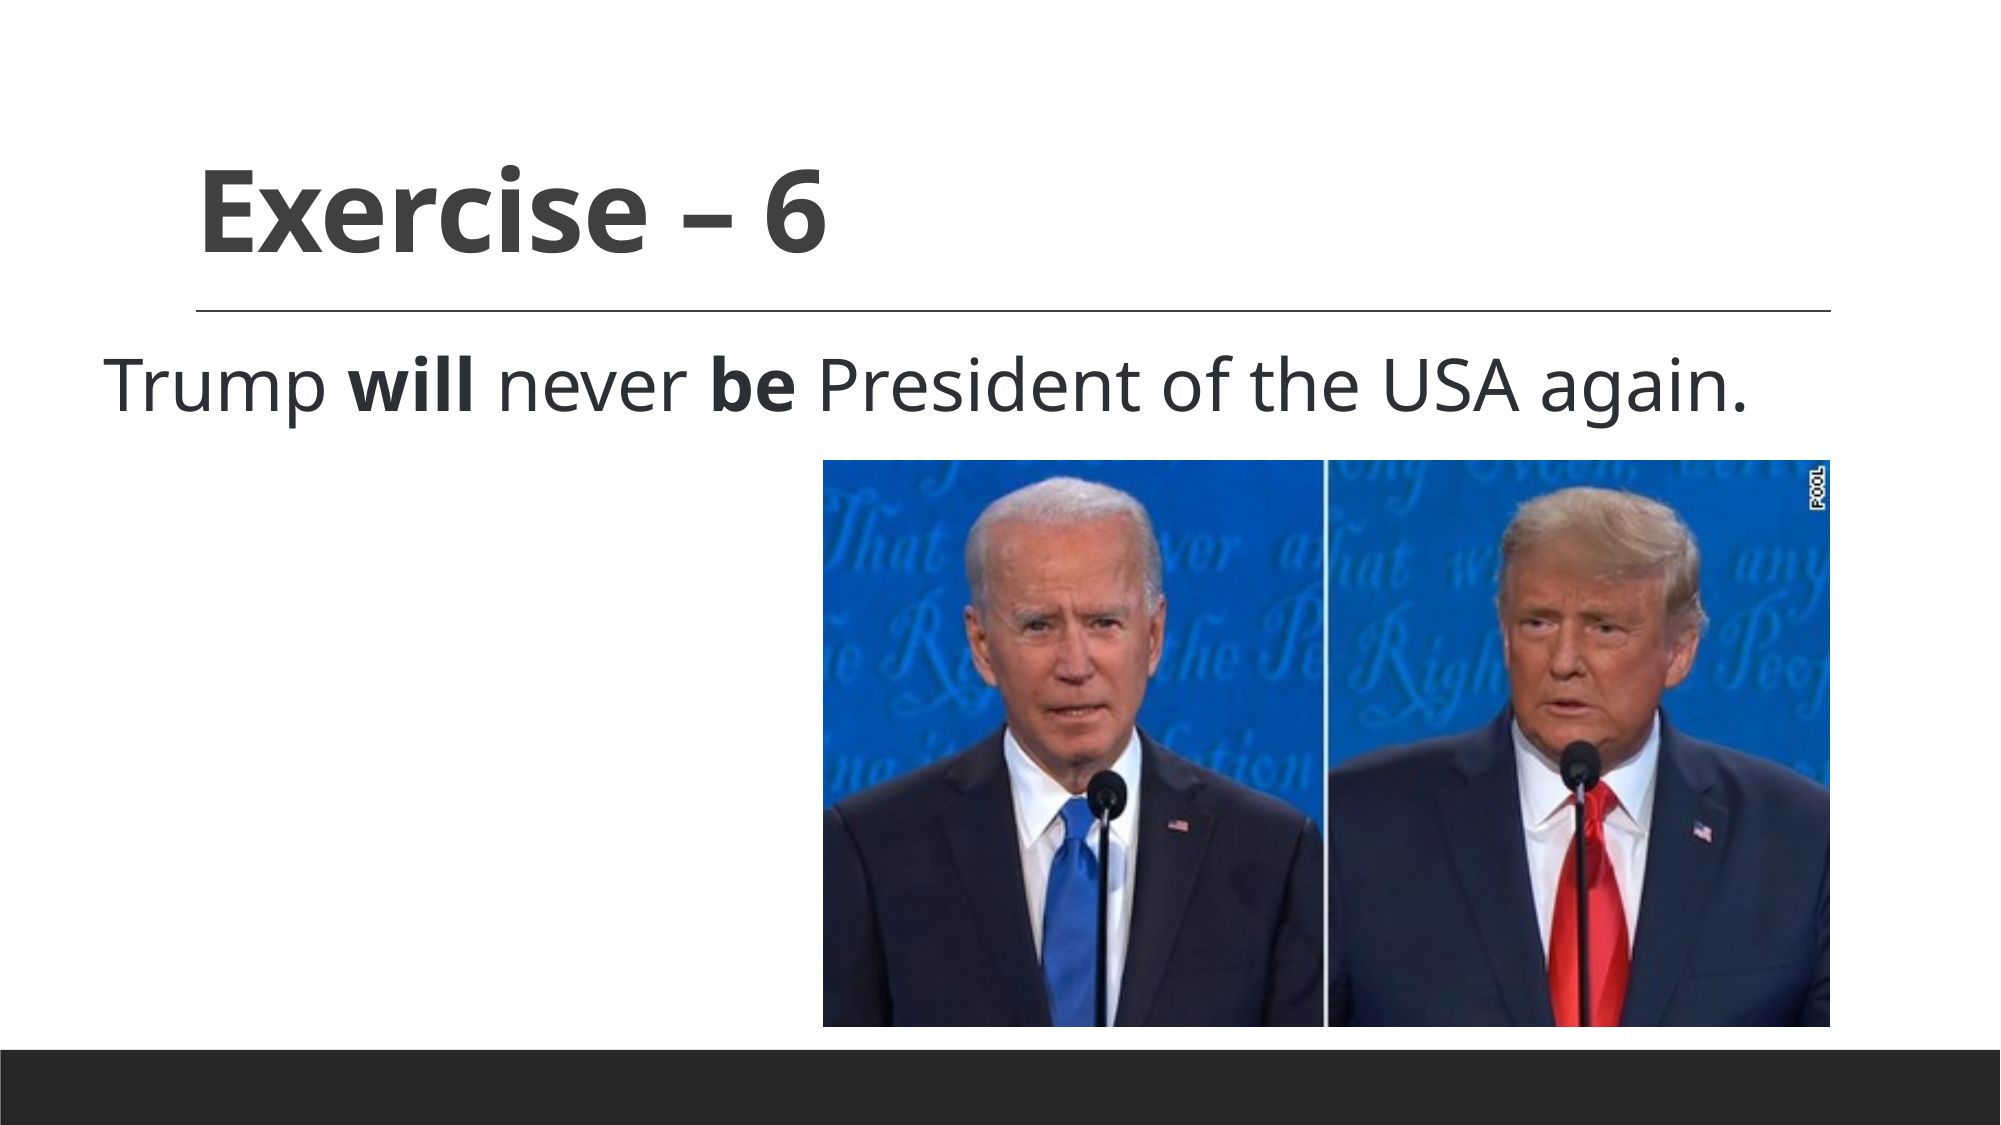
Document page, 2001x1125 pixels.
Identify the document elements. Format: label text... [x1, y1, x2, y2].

title Exercise – 6 [180, 47, 1830, 285]
list Trump will never be President of the USA again. [86, 313, 1830, 698]
picture [822, 459, 1831, 1028]
